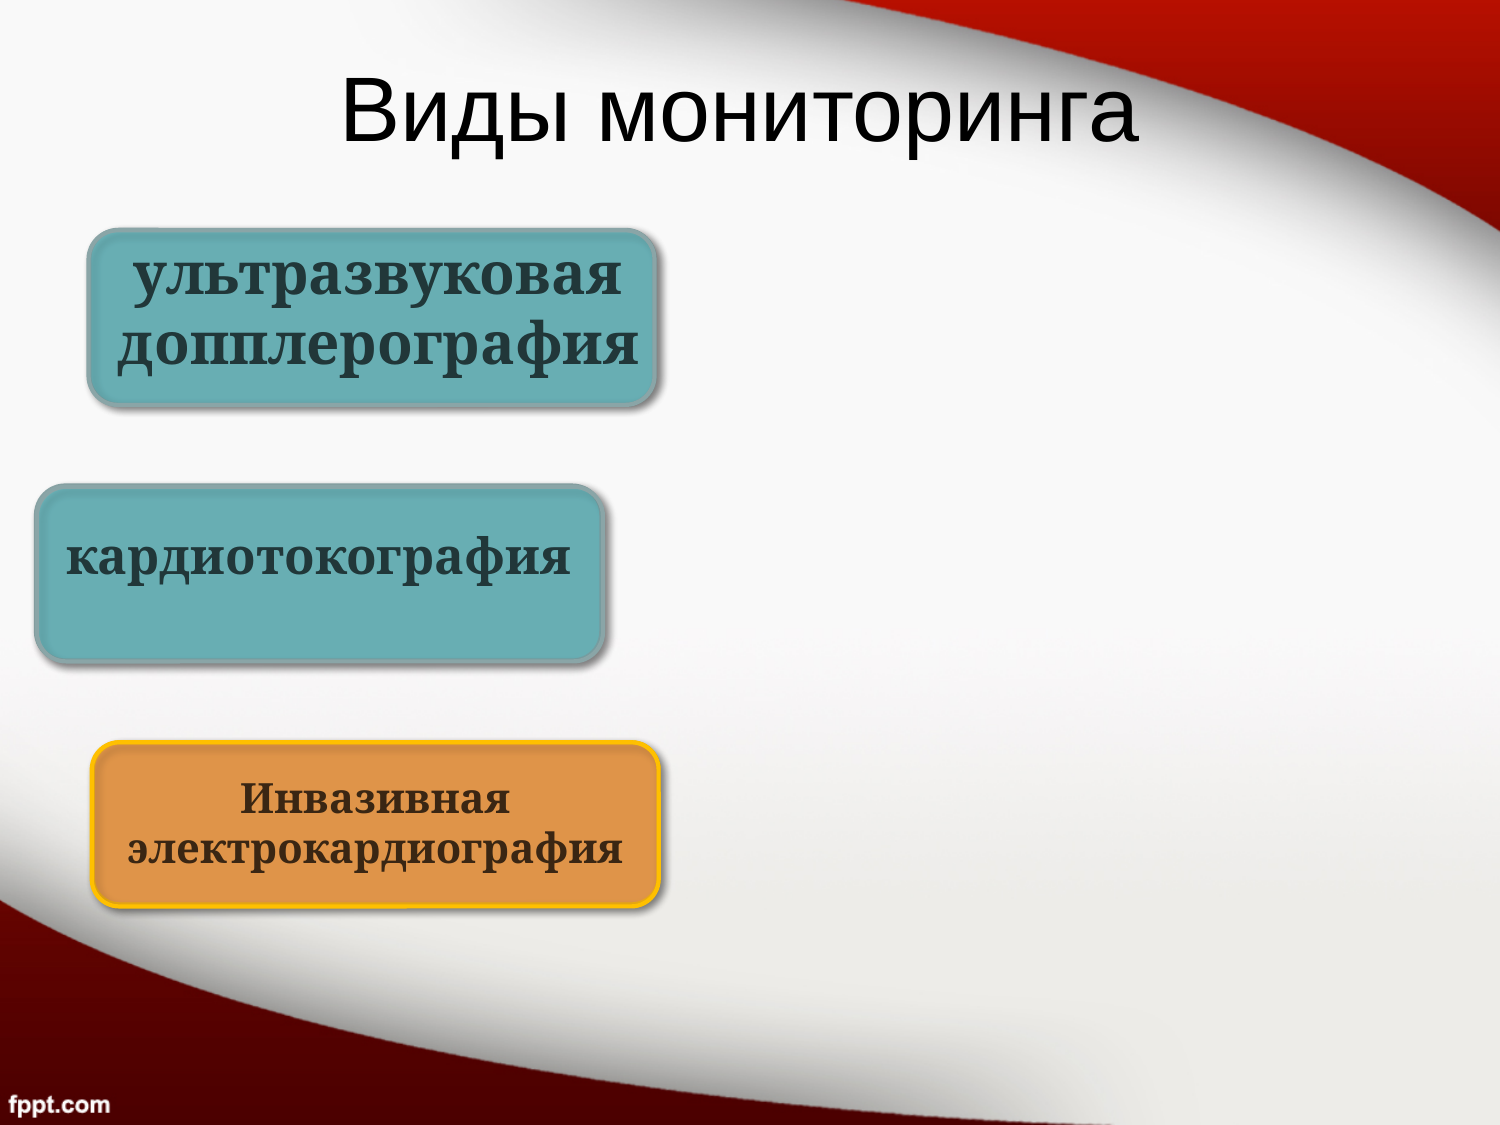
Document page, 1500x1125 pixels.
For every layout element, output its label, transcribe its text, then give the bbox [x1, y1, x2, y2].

title Виды мониторинга [64, 11, 1415, 199]
text_box [89, 740, 661, 909]
picture [0, 0, 1500, 1125]
text_box [86, 228, 657, 408]
text_box [34, 484, 606, 664]
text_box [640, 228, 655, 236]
